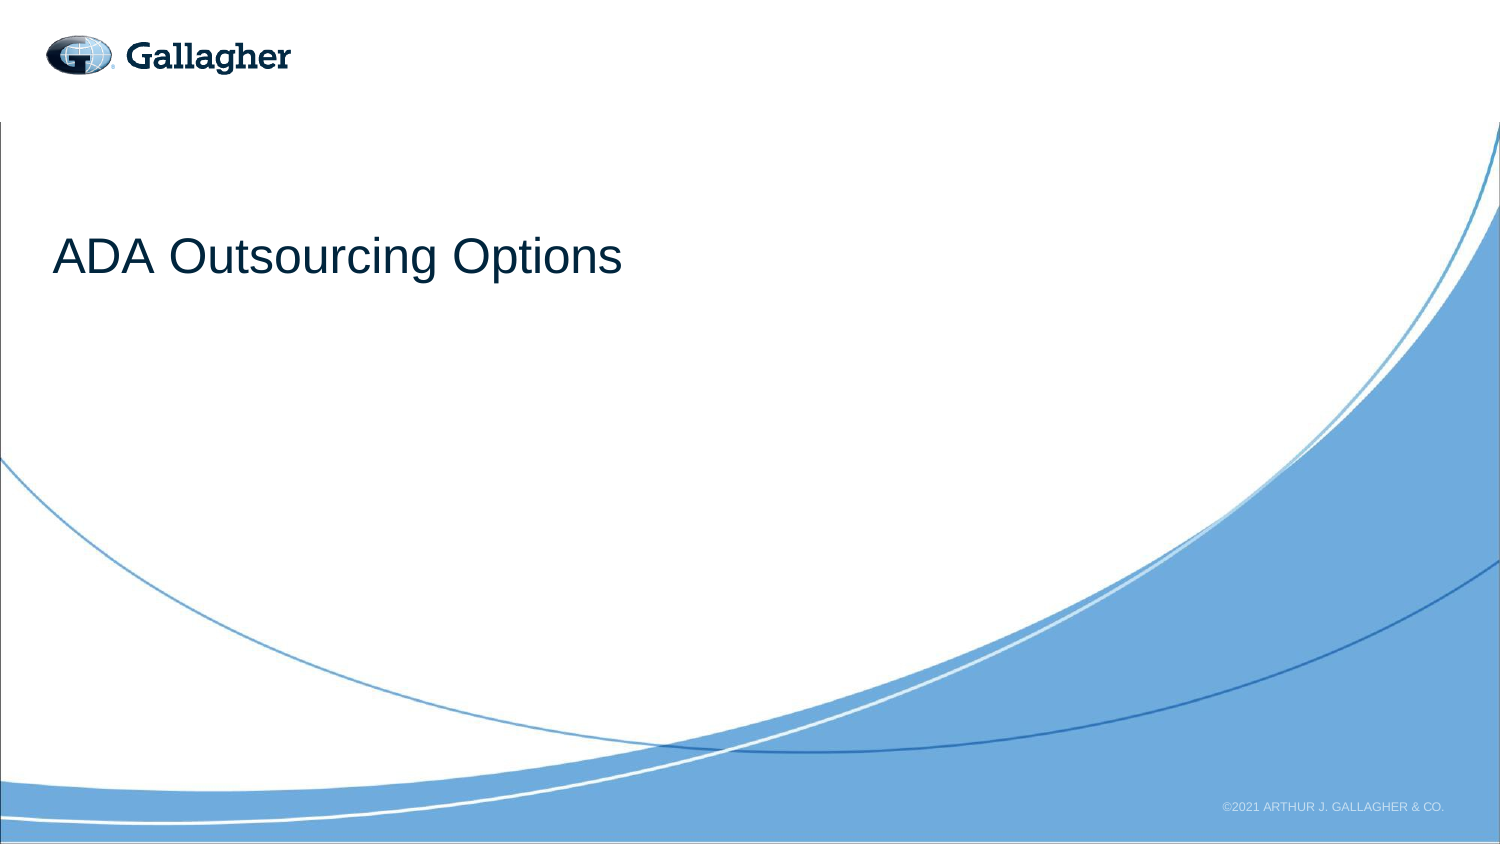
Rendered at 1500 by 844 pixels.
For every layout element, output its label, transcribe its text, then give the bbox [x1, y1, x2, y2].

title ADA Outsourcing Options [50, 221, 625, 365]
text_box ©2021 ARTHUR J. GALLAGHER & CO. [1220, 796, 1448, 814]
picture [46, 35, 291, 75]
picture [0, 122, 1500, 844]
